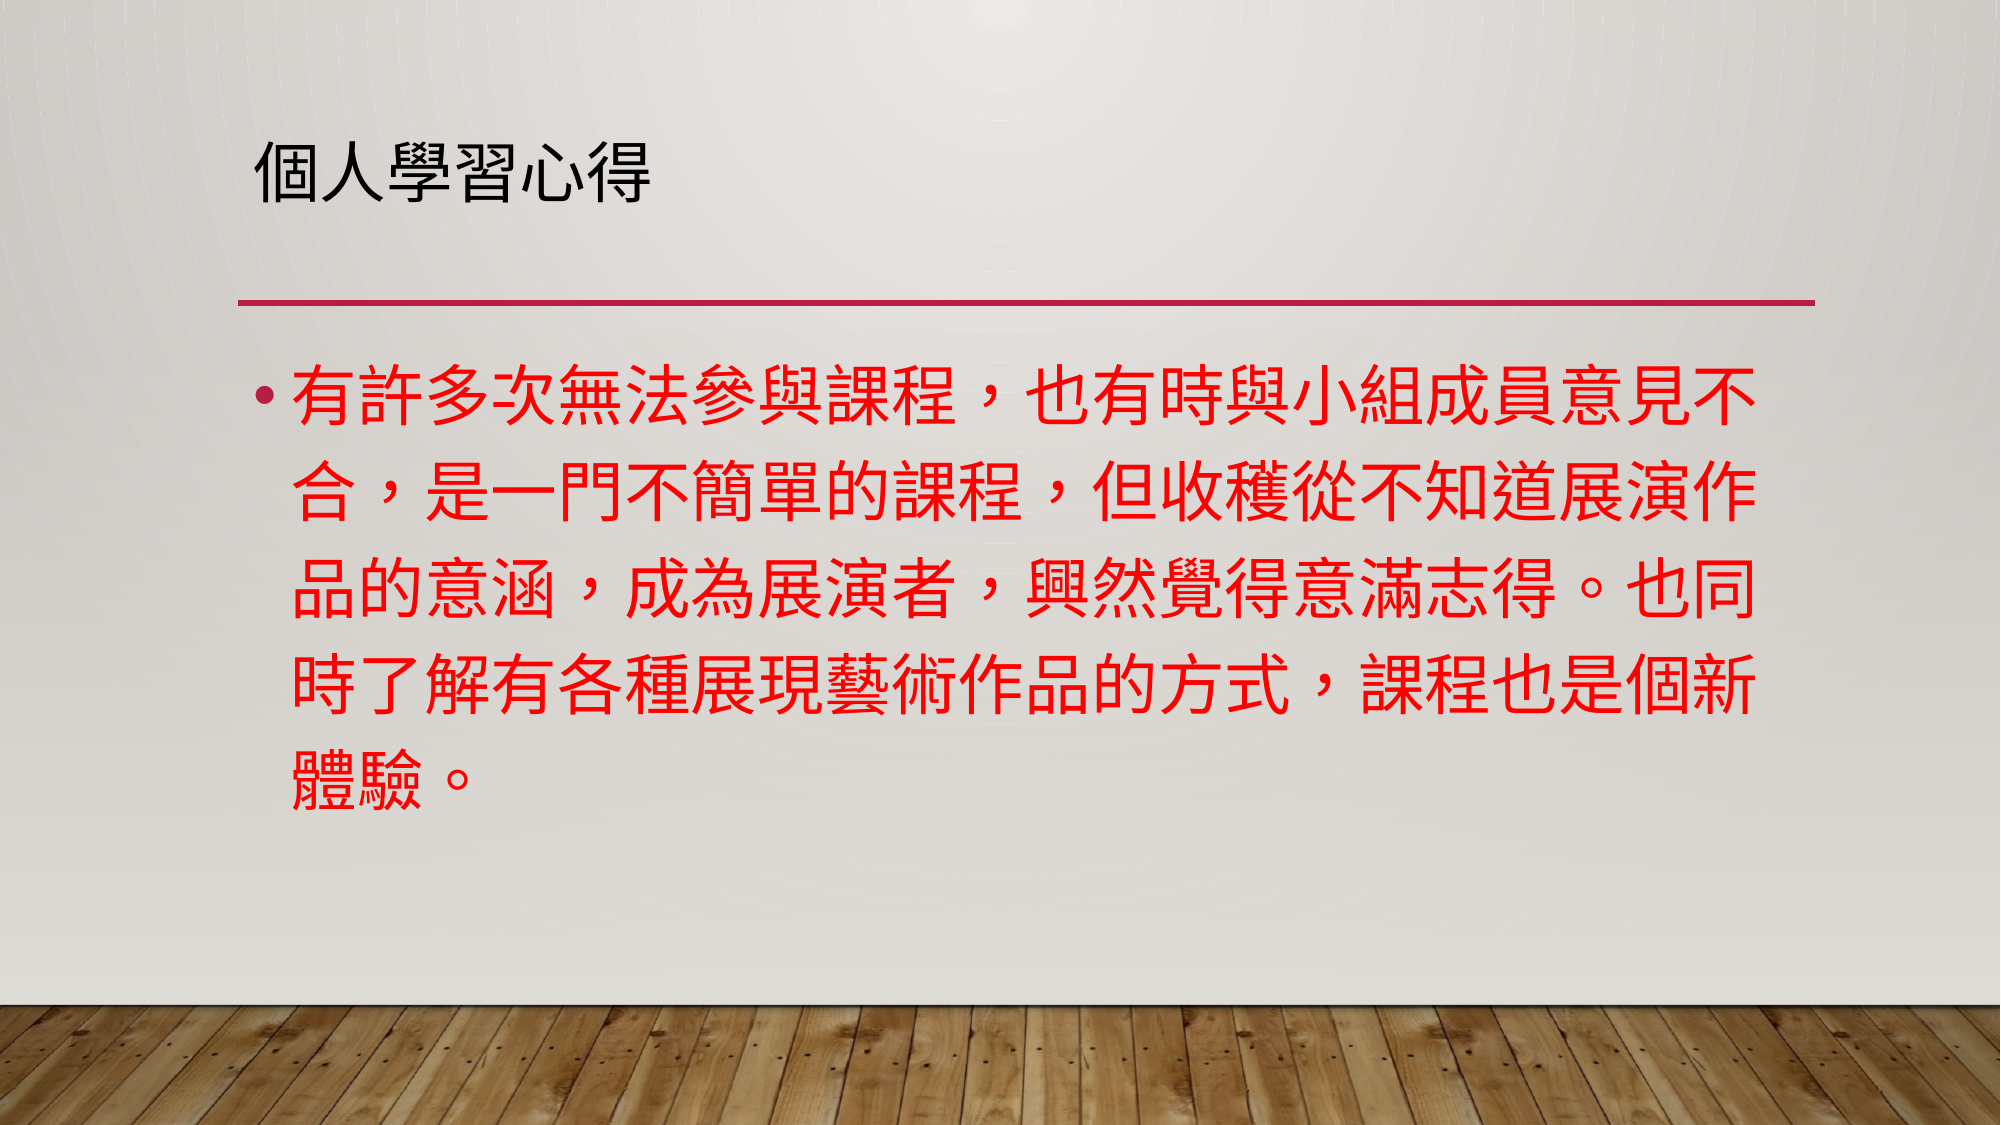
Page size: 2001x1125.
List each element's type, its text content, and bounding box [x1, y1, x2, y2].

list 有許多次無法參與課程，也有時與小組成員意見不合，是一門不簡單的課程，但收穫從不知道展演作品的意涵，成為展演者，興然覺得意滿志得。也同時了解有各種展現藝術作品的方式，課程也是個新體驗。 [238, 330, 1814, 897]
title 個人學習心得 [238, 131, 1814, 305]
picture [0, 1005, 2000, 1125]
